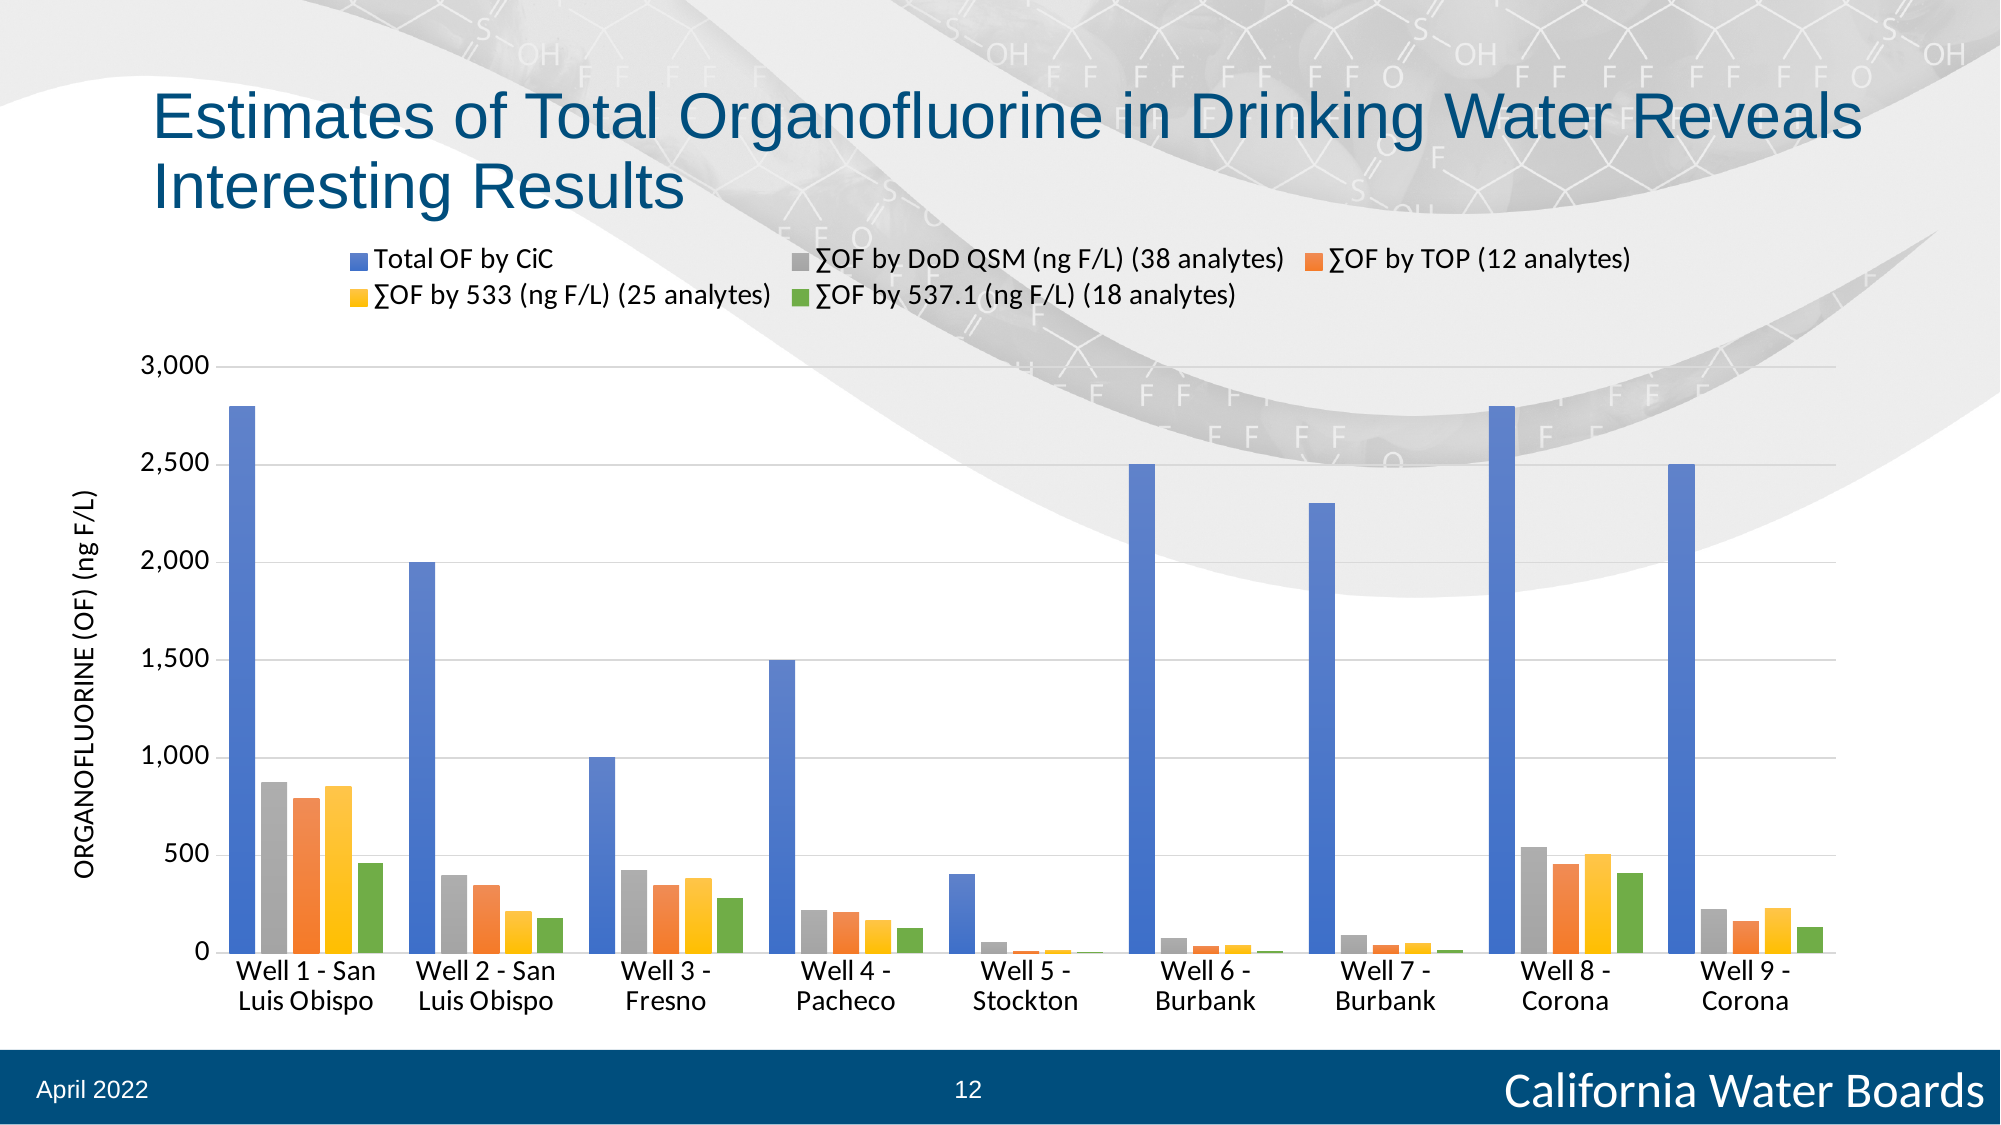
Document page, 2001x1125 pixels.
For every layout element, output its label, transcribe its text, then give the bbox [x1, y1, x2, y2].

chart [43, 230, 1940, 1050]
text_box April 2022 [21, 1058, 279, 1119]
text_box Estimates of Total Organofluorine in Drinking Water Reveals Interesting Results [137, 75, 1921, 230]
text_box 12 [939, 1058, 1052, 1119]
picture [0, 0, 2000, 1049]
